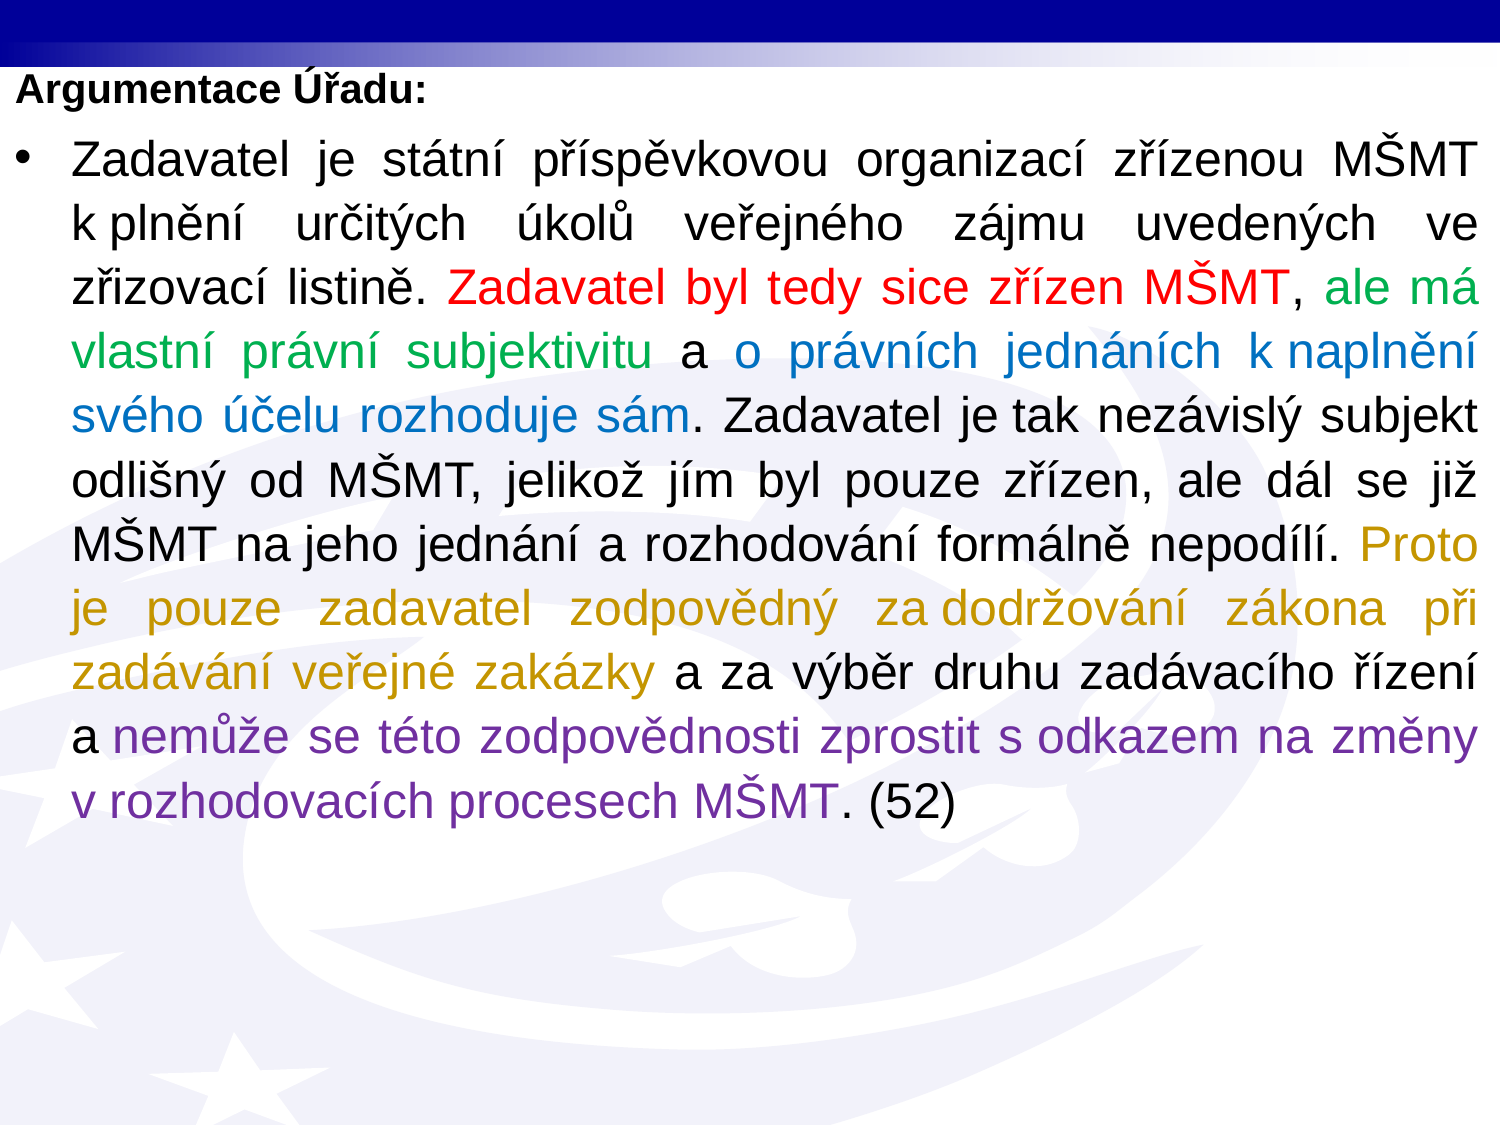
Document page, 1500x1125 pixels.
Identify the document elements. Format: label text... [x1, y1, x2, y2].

list Argumentace Úřadu: Zadavatel je státní příspěvkovou organizací zřízenou MŠMT k plnění určitých úkolů veřejného zájmu uvedených ve zřizovací listině. Zadavatel byl tedy sice zřízen MŠMT, ale má vlastní právní subjektivitu a o právních jednáních k naplnění svého účelu rozhoduje sám. Zadavatel je tak nezávislý subjekt odlišný od MŠMT, jelikož jím byl pouze zřízen, ale dál se již MŠMT na jeho jednání a rozhodování formálně nepodílí. Proto je pouze zadavatel zodpovědný za dodržování zákona při zadávání veřejné zakázky a za výběr druhu zadávacího řízení a nemůže se této zodpovědnosti zprostit s odkazem na změny v rozhodovacích procesech MŠMT. (52) [0, 54, 1495, 1125]
